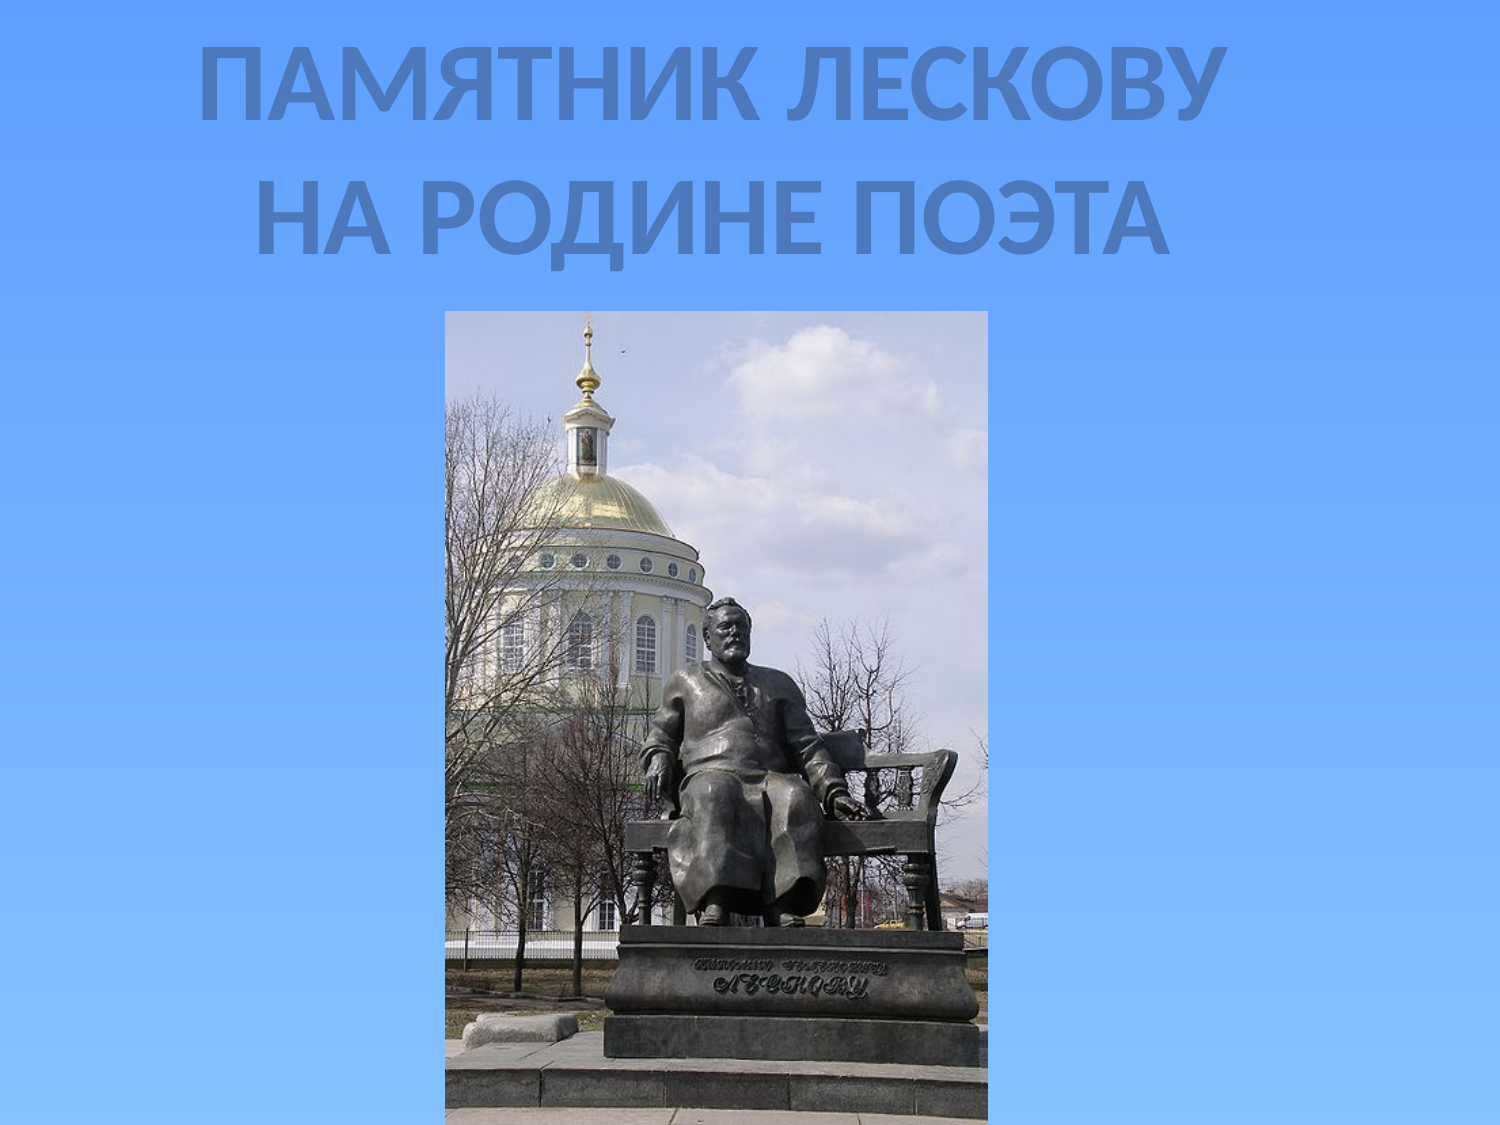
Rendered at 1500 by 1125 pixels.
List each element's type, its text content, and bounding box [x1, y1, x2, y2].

picture [445, 311, 988, 1125]
text_box Памятник лескову На родине поэта [181, 0, 1244, 285]
